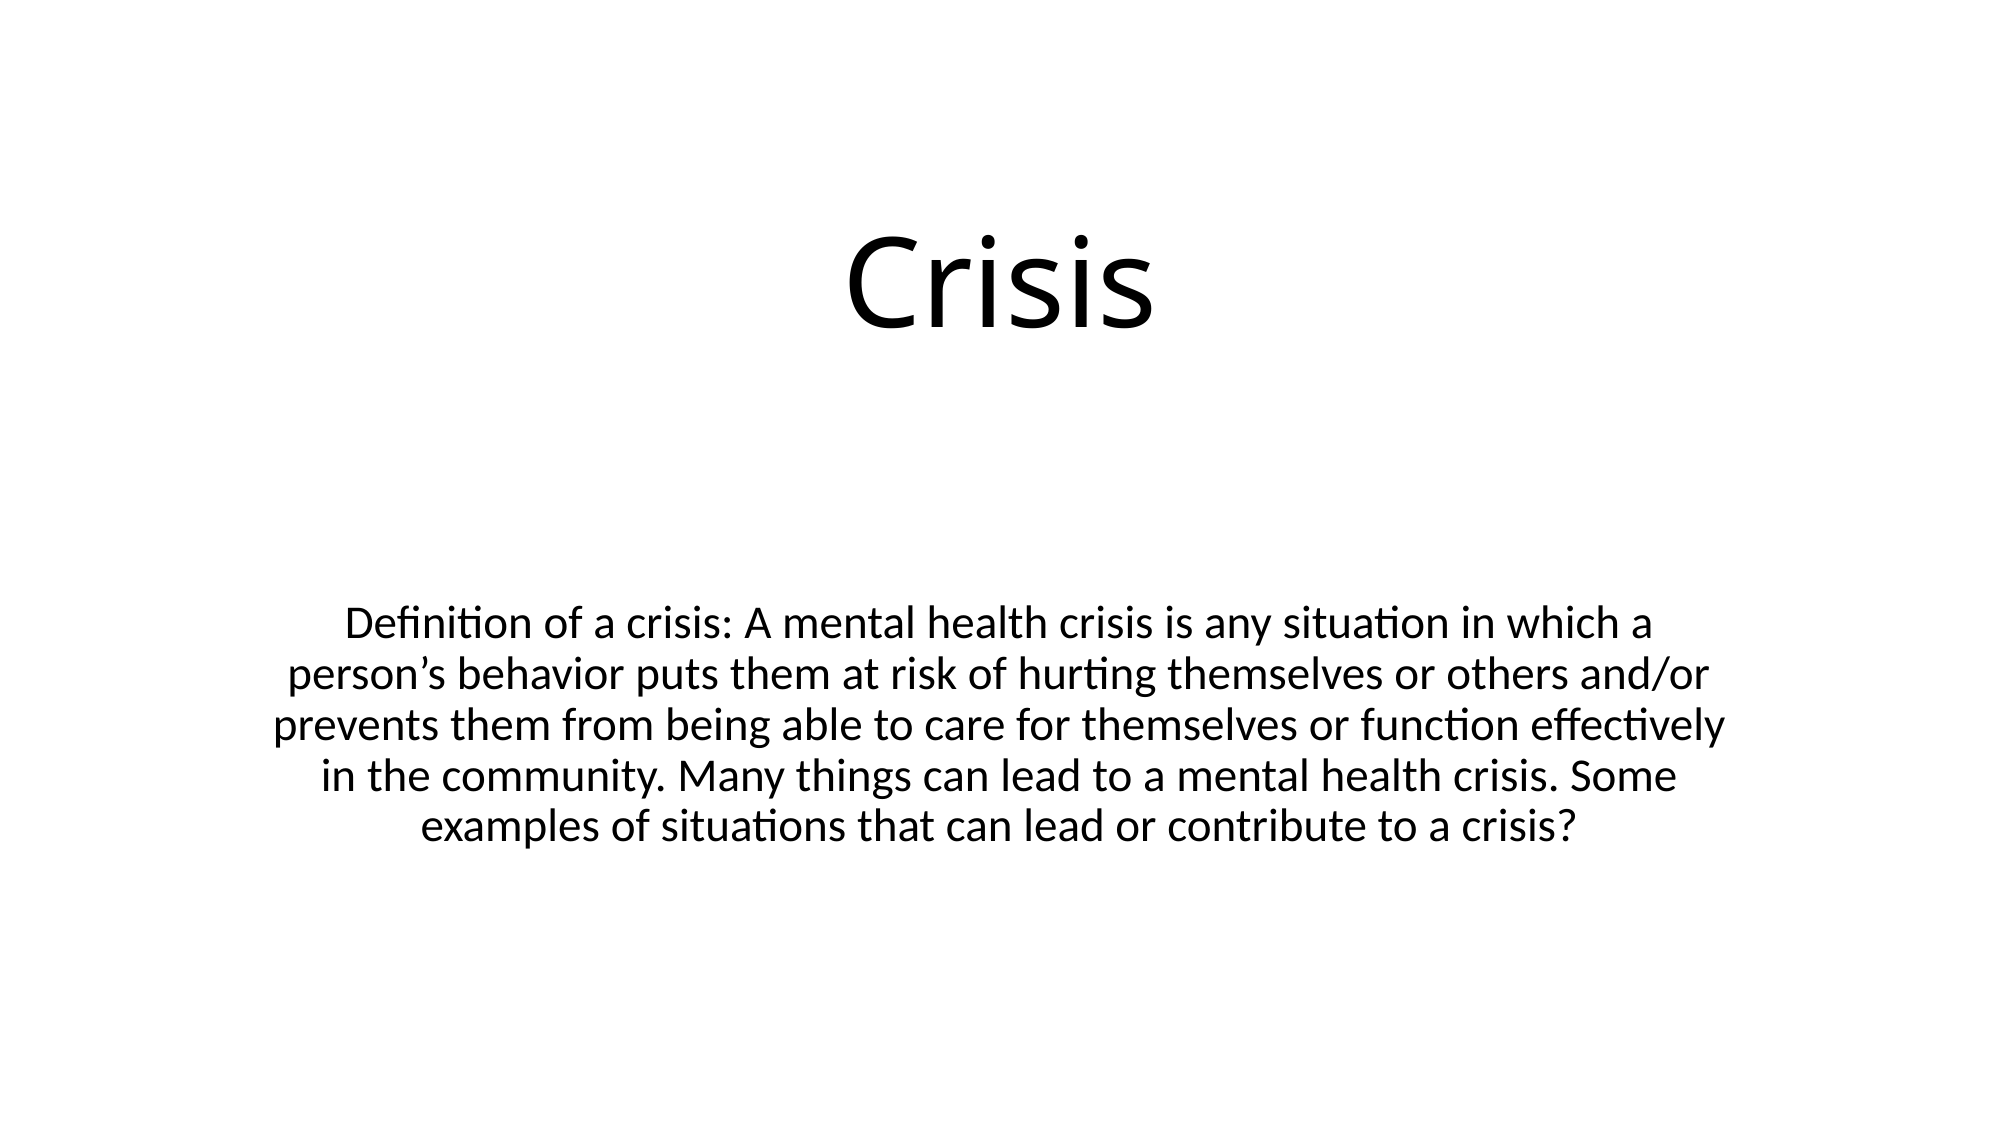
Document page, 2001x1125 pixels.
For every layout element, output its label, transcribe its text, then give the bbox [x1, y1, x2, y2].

title Crisis [249, 121, 1750, 362]
subtitle Definition of a crisis: A mental health crisis is any situation in which a person’s behavior puts them at risk of hurting themselves or others and/or prevents them from being able to care for themselves or function effectively in the community. Many things can lead to a mental health crisis. Some examples of situations that can lead or contribute to a crisis? [249, 590, 1750, 863]
